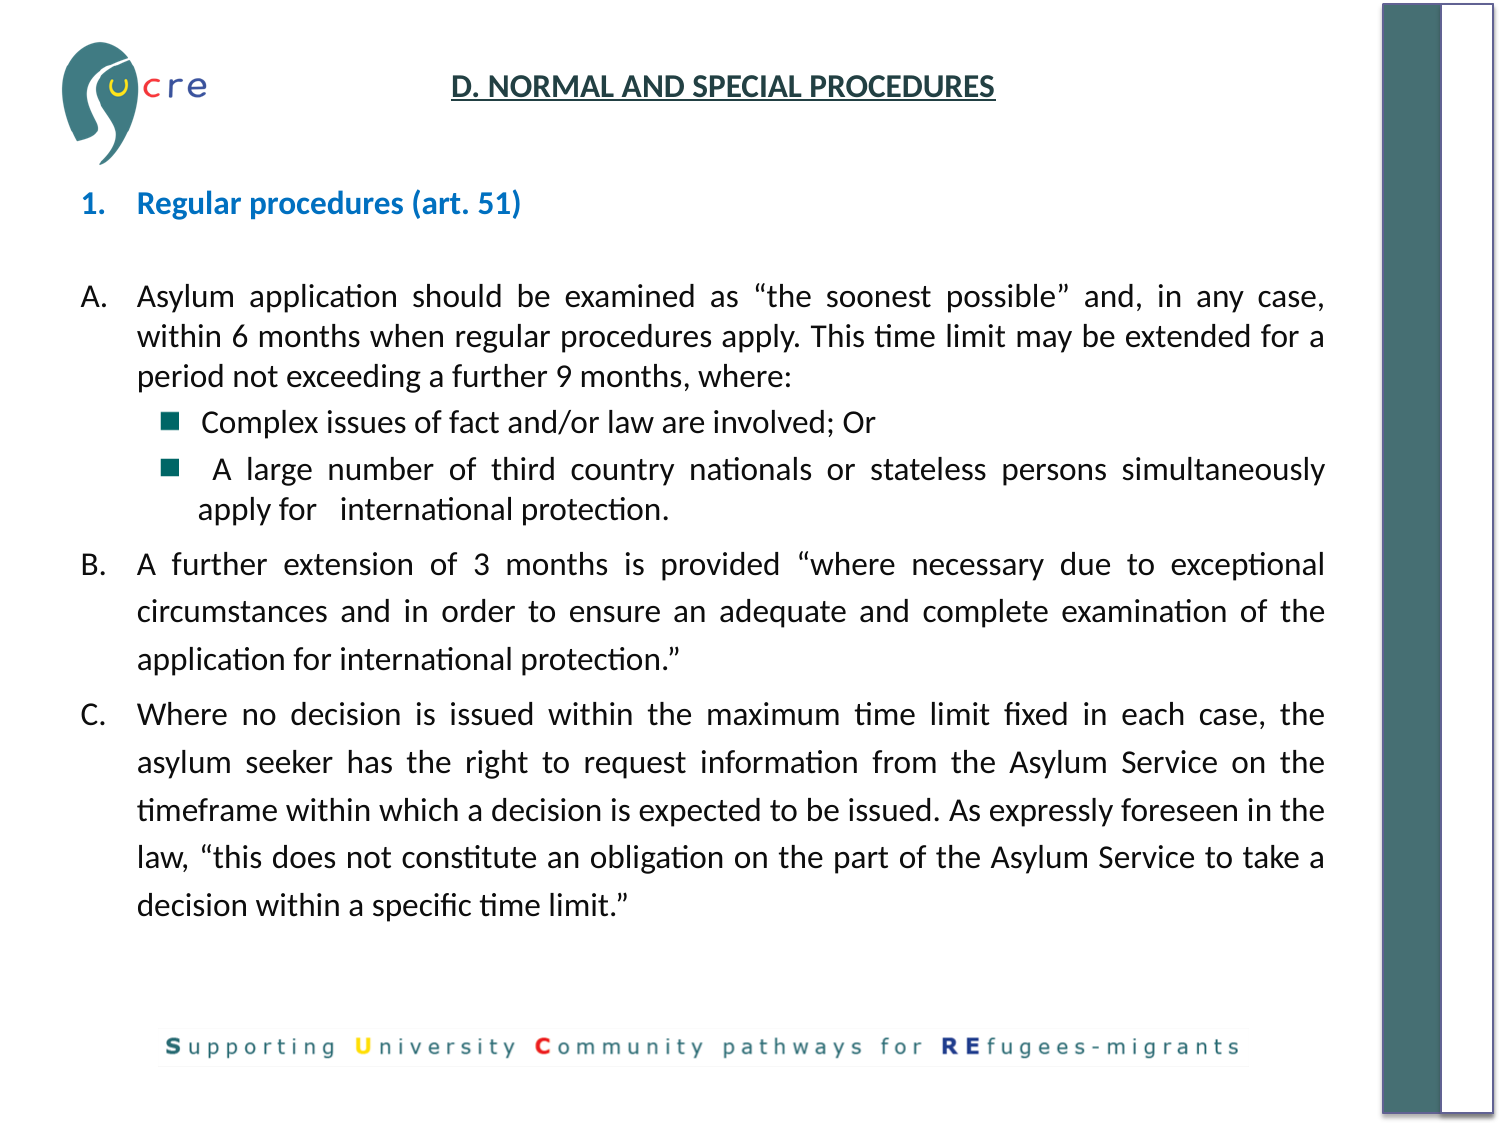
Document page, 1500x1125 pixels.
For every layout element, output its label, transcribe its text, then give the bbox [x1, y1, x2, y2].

picture [156, 1026, 1250, 1068]
picture [155, 408, 179, 433]
list D. NORMAL AND SPECIAL PROCEDURES [251, 56, 1196, 165]
text_box Regular procedures (art. 51) Asylum application should be examined as “the soonest possible” and, in any case, within 6 months when regular procedures apply. This time limit may be extended for a period not exceeding a further 9 months, where: Complex issues of fact and/or law are involved; Or A large number of third country nationals or stateless persons simultaneously apply for international protection. A further extension of 3 months is provided “where necessary due to exceptional circumstances and in order to ensure an adequate and complete examination of the application for international protection.” Where no decision is issued within the maximum time limit fixed in each case, the asylum seeker has the right to request information from the Asylum Service on the timeframe within which a decision is expected to be issued. As expressly foreseen in the law, “this does not constitute an obligation on the part of the Asylum Service to take a decision within a specific time limit.” [65, 193, 1343, 1004]
picture [155, 455, 179, 479]
